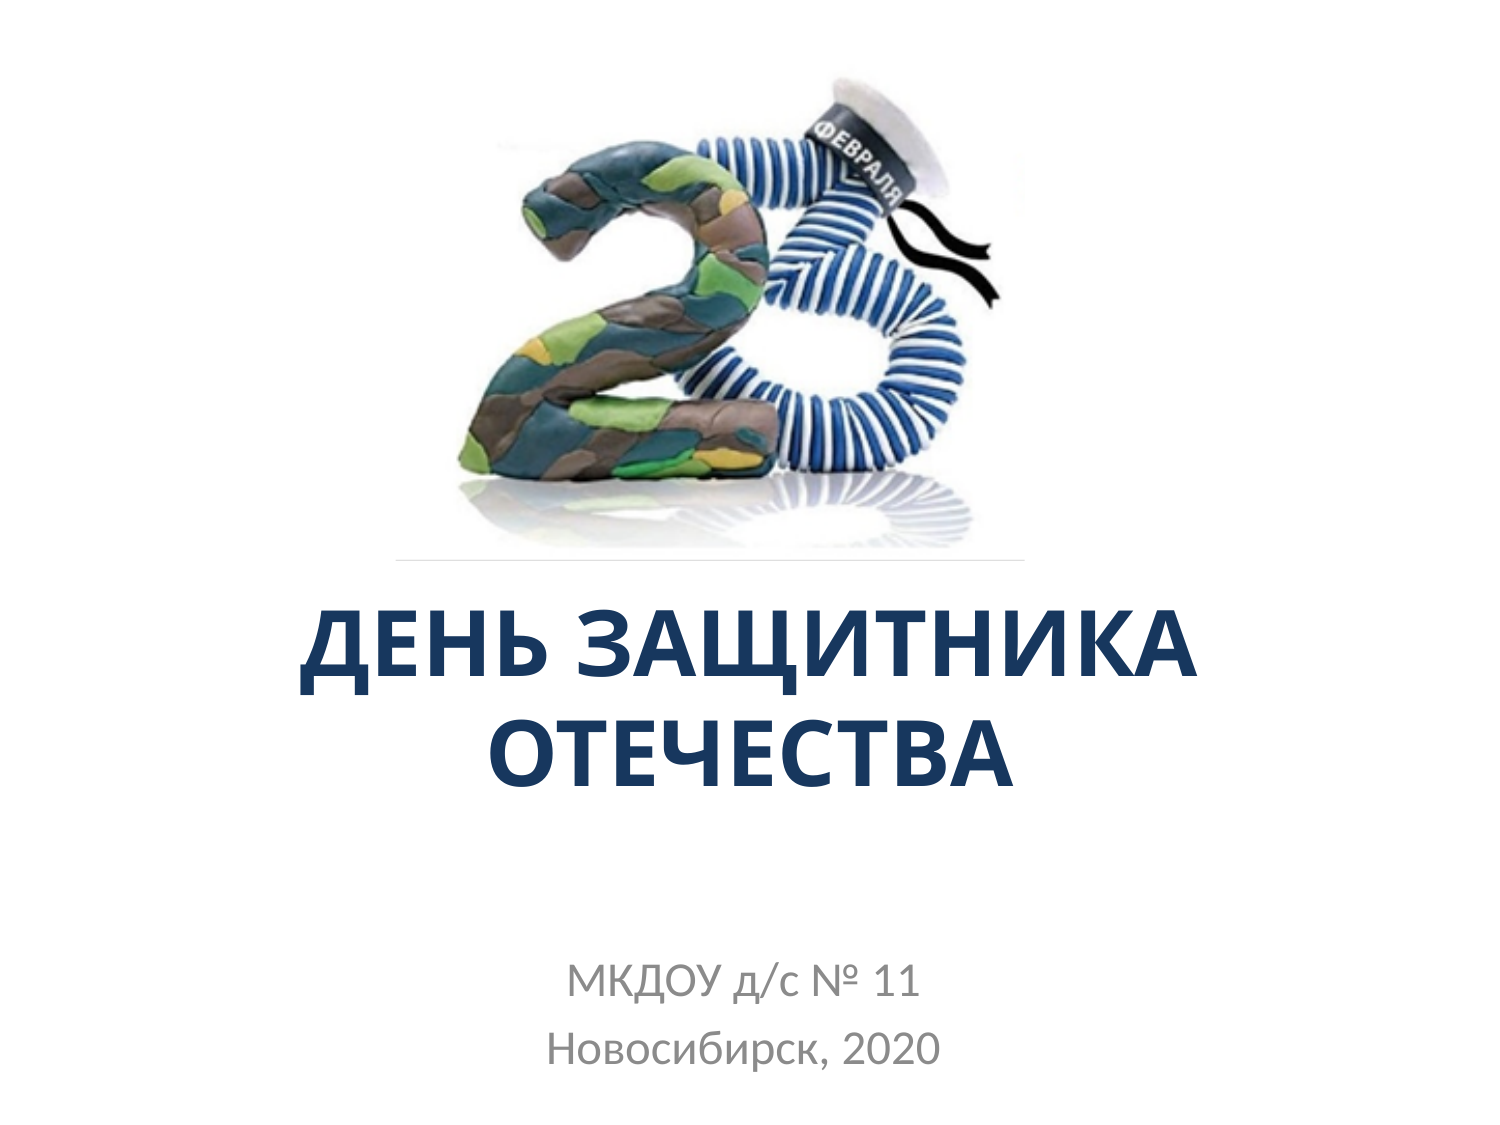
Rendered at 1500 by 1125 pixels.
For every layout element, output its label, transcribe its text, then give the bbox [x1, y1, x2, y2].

title ДЕНЬ ЗАЩИТНИКА ОТЕЧЕСТВА [112, 574, 1388, 816]
subtitle МКДОУ д/с № 11 Новосибирск, 2020 [218, 940, 1269, 1083]
picture [395, 30, 1025, 563]
